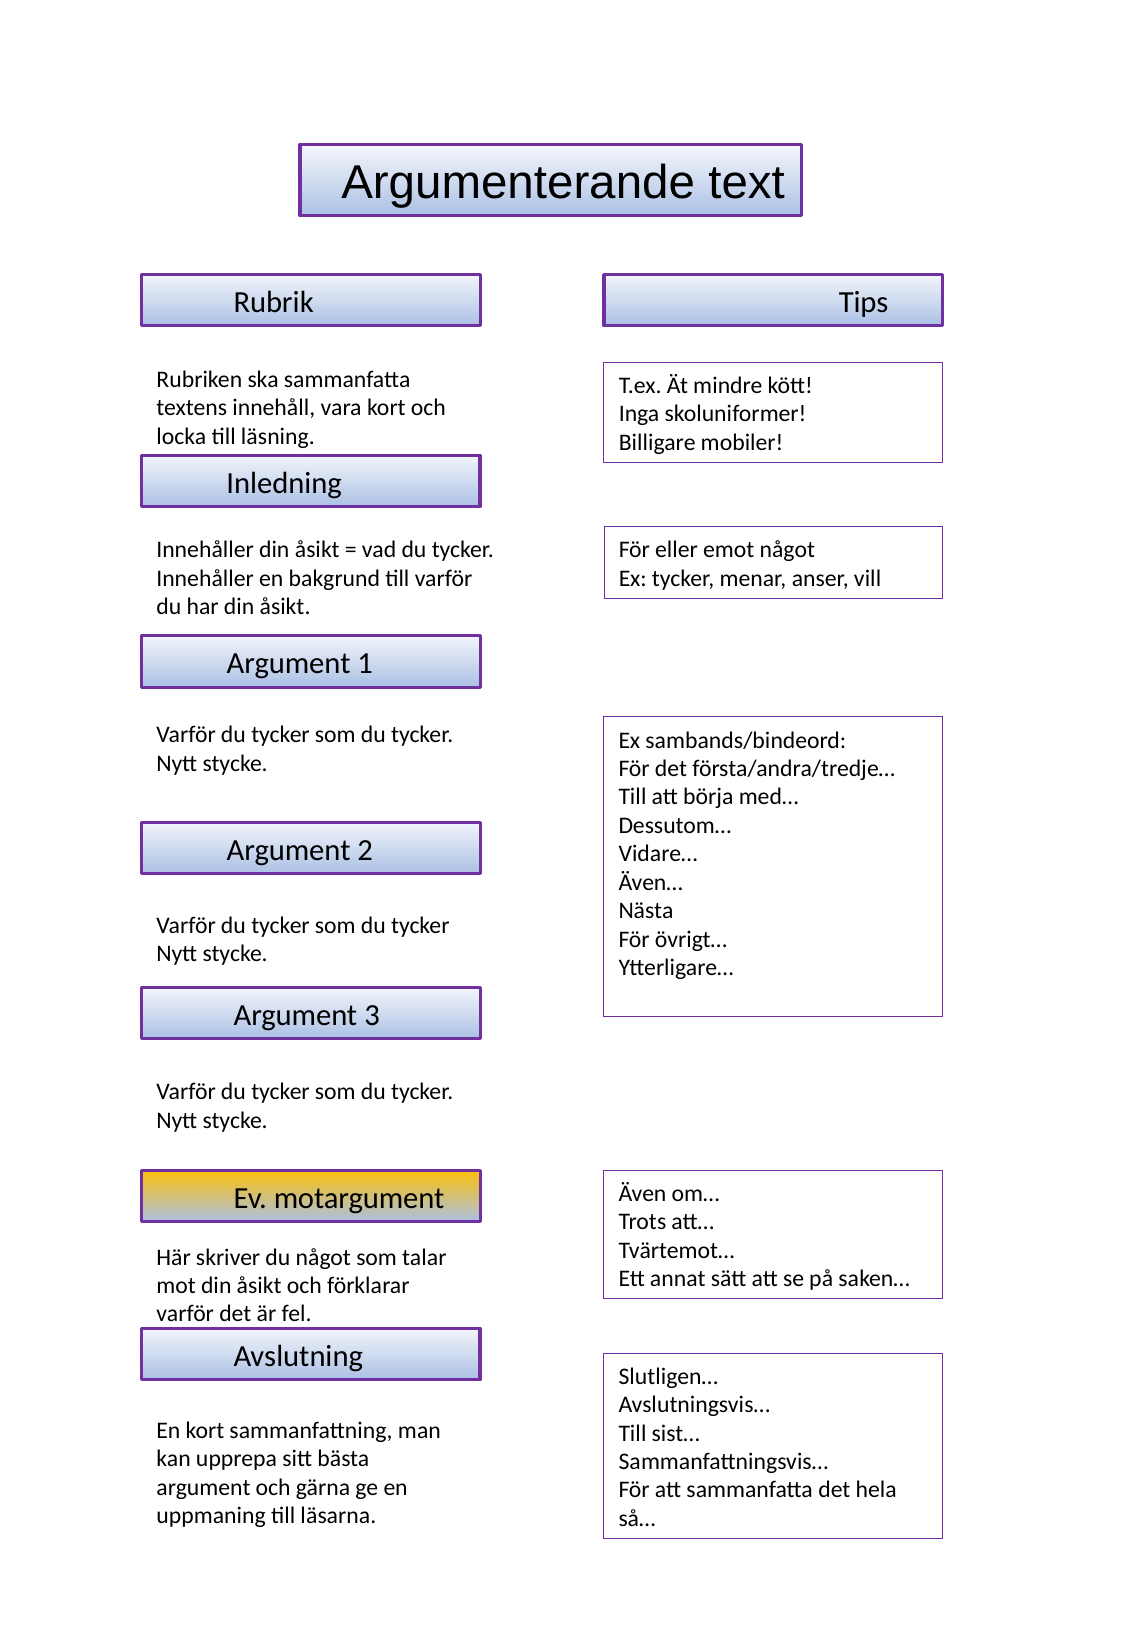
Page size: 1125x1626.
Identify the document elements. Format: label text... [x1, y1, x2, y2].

text_box Även om… Trots att… Tvärtemot… Ett annat sätt att se på saken… [603, 1170, 943, 1299]
text_box En kort sammanfattning, man kan upprepa sitt bästa argument och gärna ge en uppmaning till läsarna. [141, 1407, 480, 1536]
text_box Ev. motargument [141, 1170, 481, 1222]
text_box Här skriver du något som talar mot din åsikt och förklarar varför det är fel. [141, 1233, 480, 1334]
text_box Argumenterande text [299, 144, 802, 216]
text_box T.ex. Ät mindre kött! Inga skoluniformer! Billigare mobiler! [603, 362, 943, 463]
text_box Argument 2 [141, 822, 481, 874]
text_box Slutligen… Avslutningsvis… Till sist… Sammanfattningsvis… För att sammanfatta det hela så… [603, 1353, 943, 1539]
text_box Innehåller din åsikt = vad du tycker. Innehåller en bakgrund till varför du har din åsikt. [141, 526, 519, 627]
text_box Ex sambands/bindeord: För det första/andra/tredje… Till att börja med… Dessutom… Vidare… Även… Nästa För övrigt… Ytterligare… [603, 716, 943, 1017]
text_box Argument 3 [141, 987, 481, 1039]
text_box Argument 1 [141, 635, 481, 688]
text_box Avslutning [141, 1334, 480, 1380]
text_box Inledning [141, 457, 480, 507]
text_box För eller emot något Ex: tycker, menar, anser, vill [604, 526, 943, 599]
text_box Varför du tycker som du tycker. Nytt stycke. [141, 1068, 480, 1141]
text_box Varför du tycker som du tycker Nytt stycke. [141, 902, 480, 974]
text_box Rubrik [141, 274, 481, 326]
text_box Rubriken ska sammanfatta textens innehåll, vara kort och locka till läsning. [141, 356, 480, 457]
text_box Varför du tycker som du tycker. Nytt stycke. [141, 711, 480, 784]
text_box Tips [604, 274, 943, 326]
